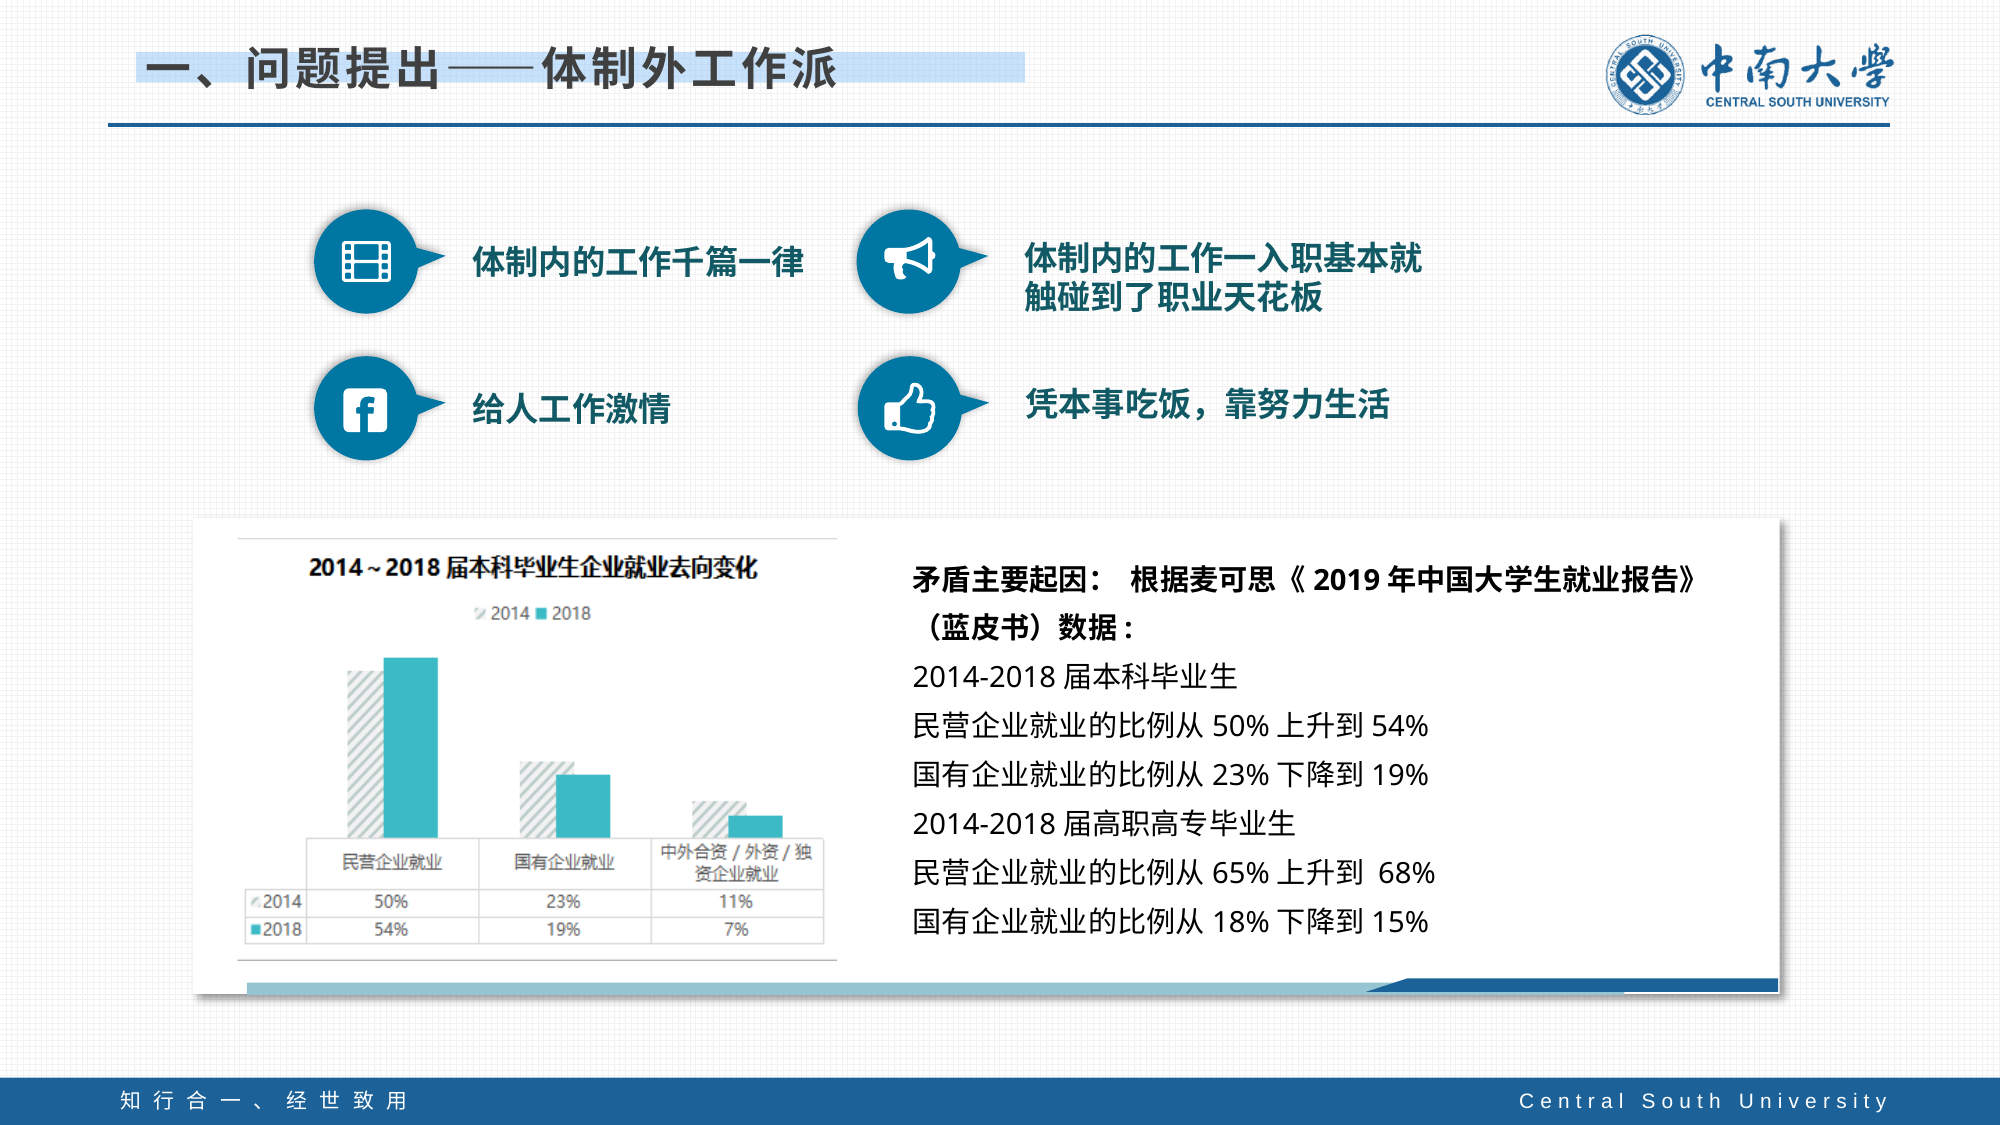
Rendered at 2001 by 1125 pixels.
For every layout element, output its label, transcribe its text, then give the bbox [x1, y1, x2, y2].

text_box [343, 388, 388, 433]
text_box 知行合一、经世致用 [105, 1080, 423, 1120]
text_box [884, 236, 936, 280]
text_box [192, 708, 1907, 1064]
text_box [884, 382, 936, 434]
text_box [856, 209, 989, 314]
text_box 凭本事吃饭，靠努力生活 [1025, 383, 1427, 408]
text_box 体制内的工作一入职基本就触碰到了职业天花板 [1024, 236, 1426, 262]
text_box [858, 356, 990, 461]
text_box [850, 51, 1026, 83]
text_box 一、问题提出——体制外工作派 [133, 33, 850, 101]
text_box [903, 536, 1750, 966]
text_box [193, 517, 1780, 994]
picture [237, 538, 837, 971]
text_box [0, 1077, 2000, 1125]
text_box Central South University [1504, 1080, 1902, 1120]
picture [1595, 28, 1907, 121]
text_box [314, 209, 446, 314]
text_box 体制内的工作千篇一律 [472, 241, 853, 266]
text_box [341, 241, 391, 282]
text_box [314, 356, 446, 461]
text_box 给人工作激情 [472, 387, 874, 413]
